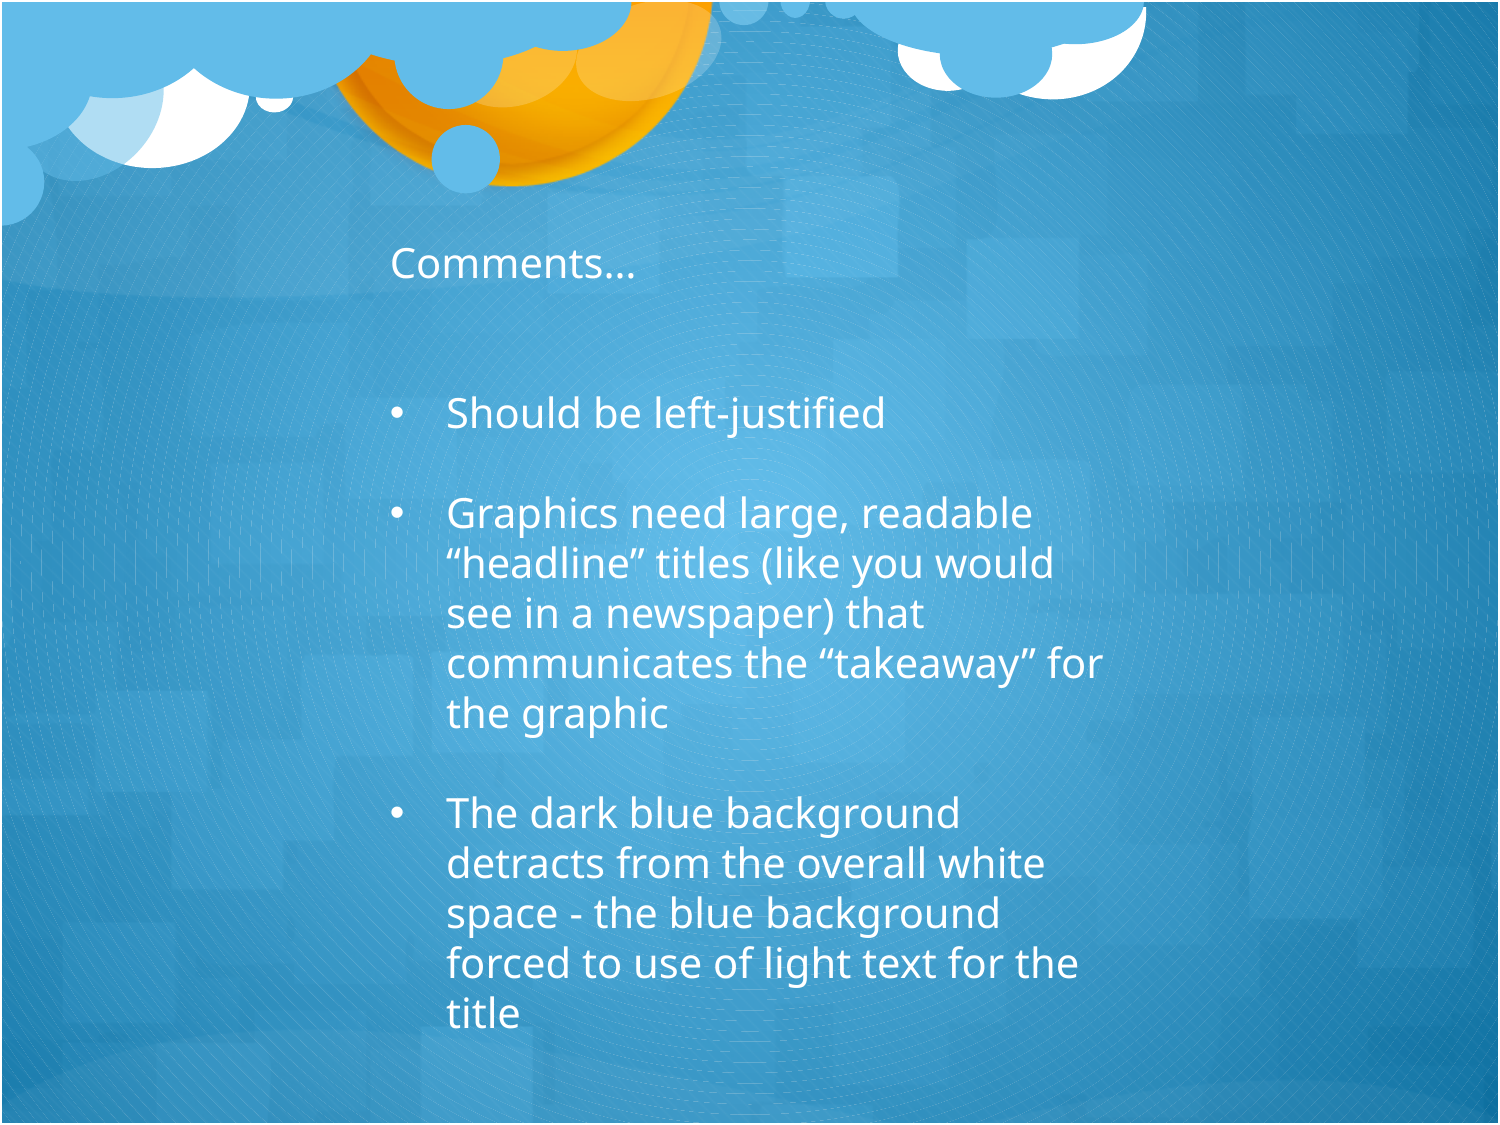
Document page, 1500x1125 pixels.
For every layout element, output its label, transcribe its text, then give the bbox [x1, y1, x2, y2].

picture [2, 2, 1498, 1123]
text_box Comment --- *text sections are too heavy on text and the use a right justified margin makes it extremely difficult to read. Instead, use bulleted phrases Comments… Should be left-justified Graphics need large, readable “headline” titles (like you would see in a newspaper) that communicates the “takeaway” for the graphic The dark blue background detracts from the overall white space - the blue background forced to use of light text for the title [374, 0, 1125, 1095]
